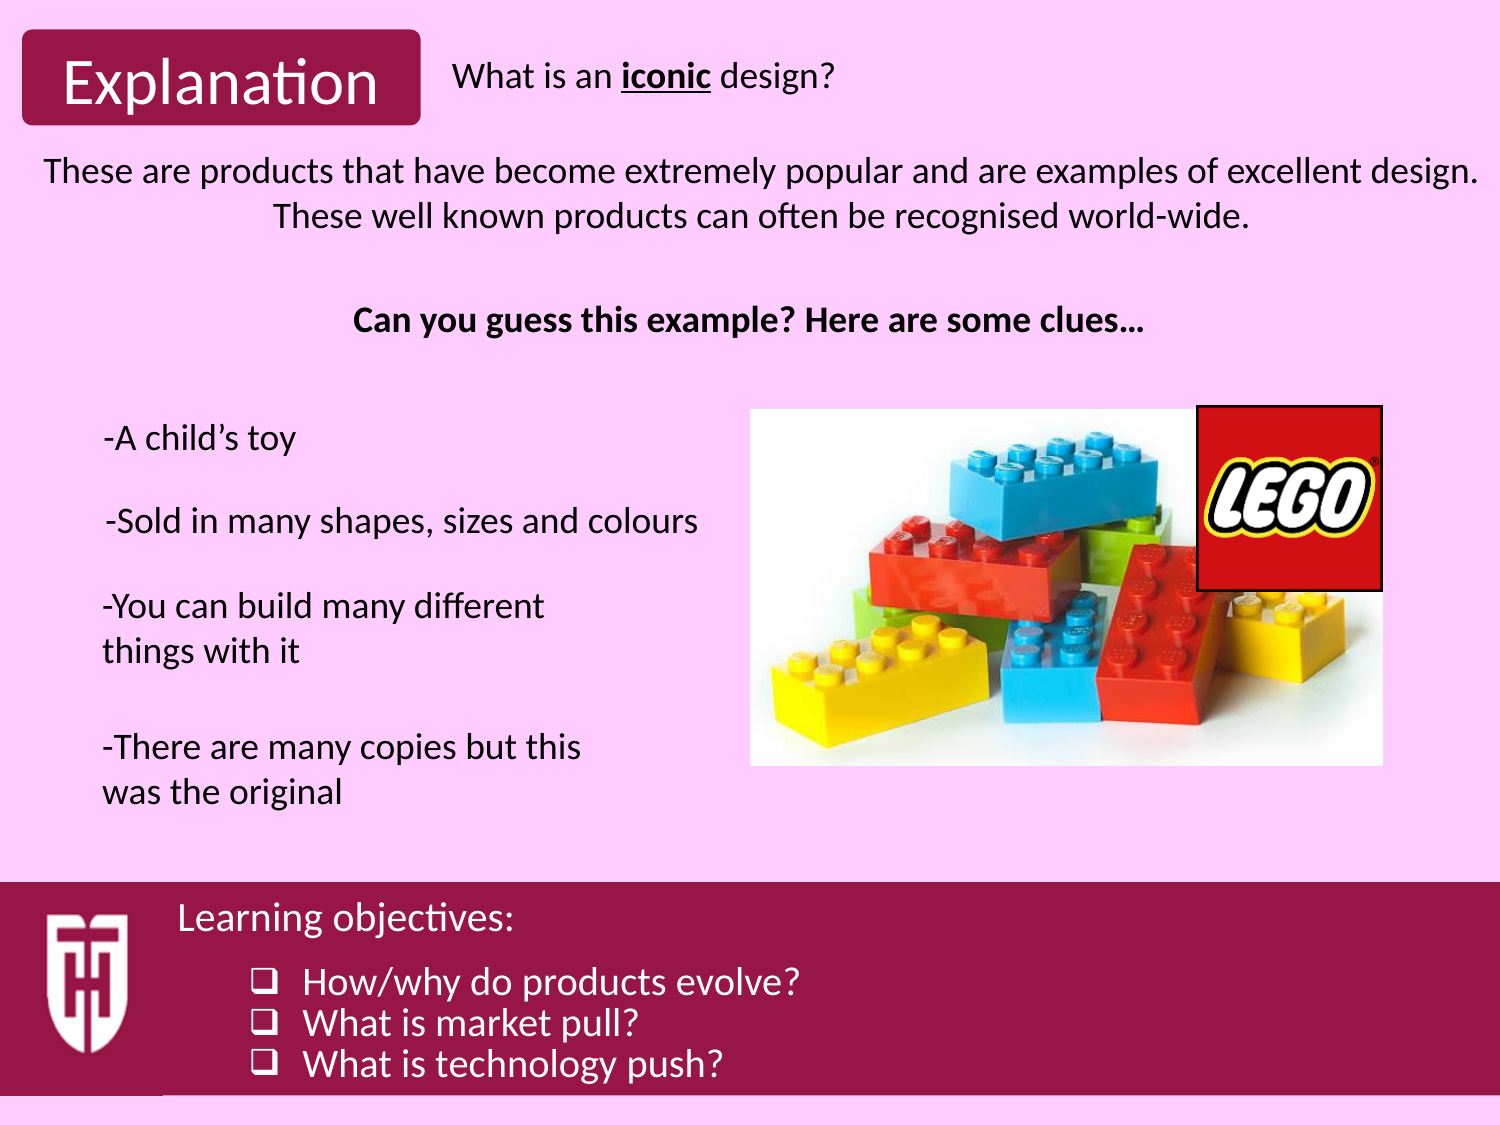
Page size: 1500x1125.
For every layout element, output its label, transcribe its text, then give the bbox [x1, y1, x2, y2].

text_box Can you guess this example? Here are some clues… [338, 287, 1162, 348]
text_box These are products that have become extremely popular and are examples of excellent design. These well known products can often be recognised world-wide. [28, 139, 1496, 244]
text_box -There are many copies but this was the original [87, 715, 658, 820]
text_box -You can build many different things with it [87, 573, 605, 679]
text_box -Sold in many shapes, sizes and colours [90, 489, 715, 549]
picture [749, 405, 1383, 766]
text_box What is an iconic design? [437, 43, 852, 104]
picture [0, 882, 162, 1096]
text_box -A child’s toy [88, 405, 312, 466]
